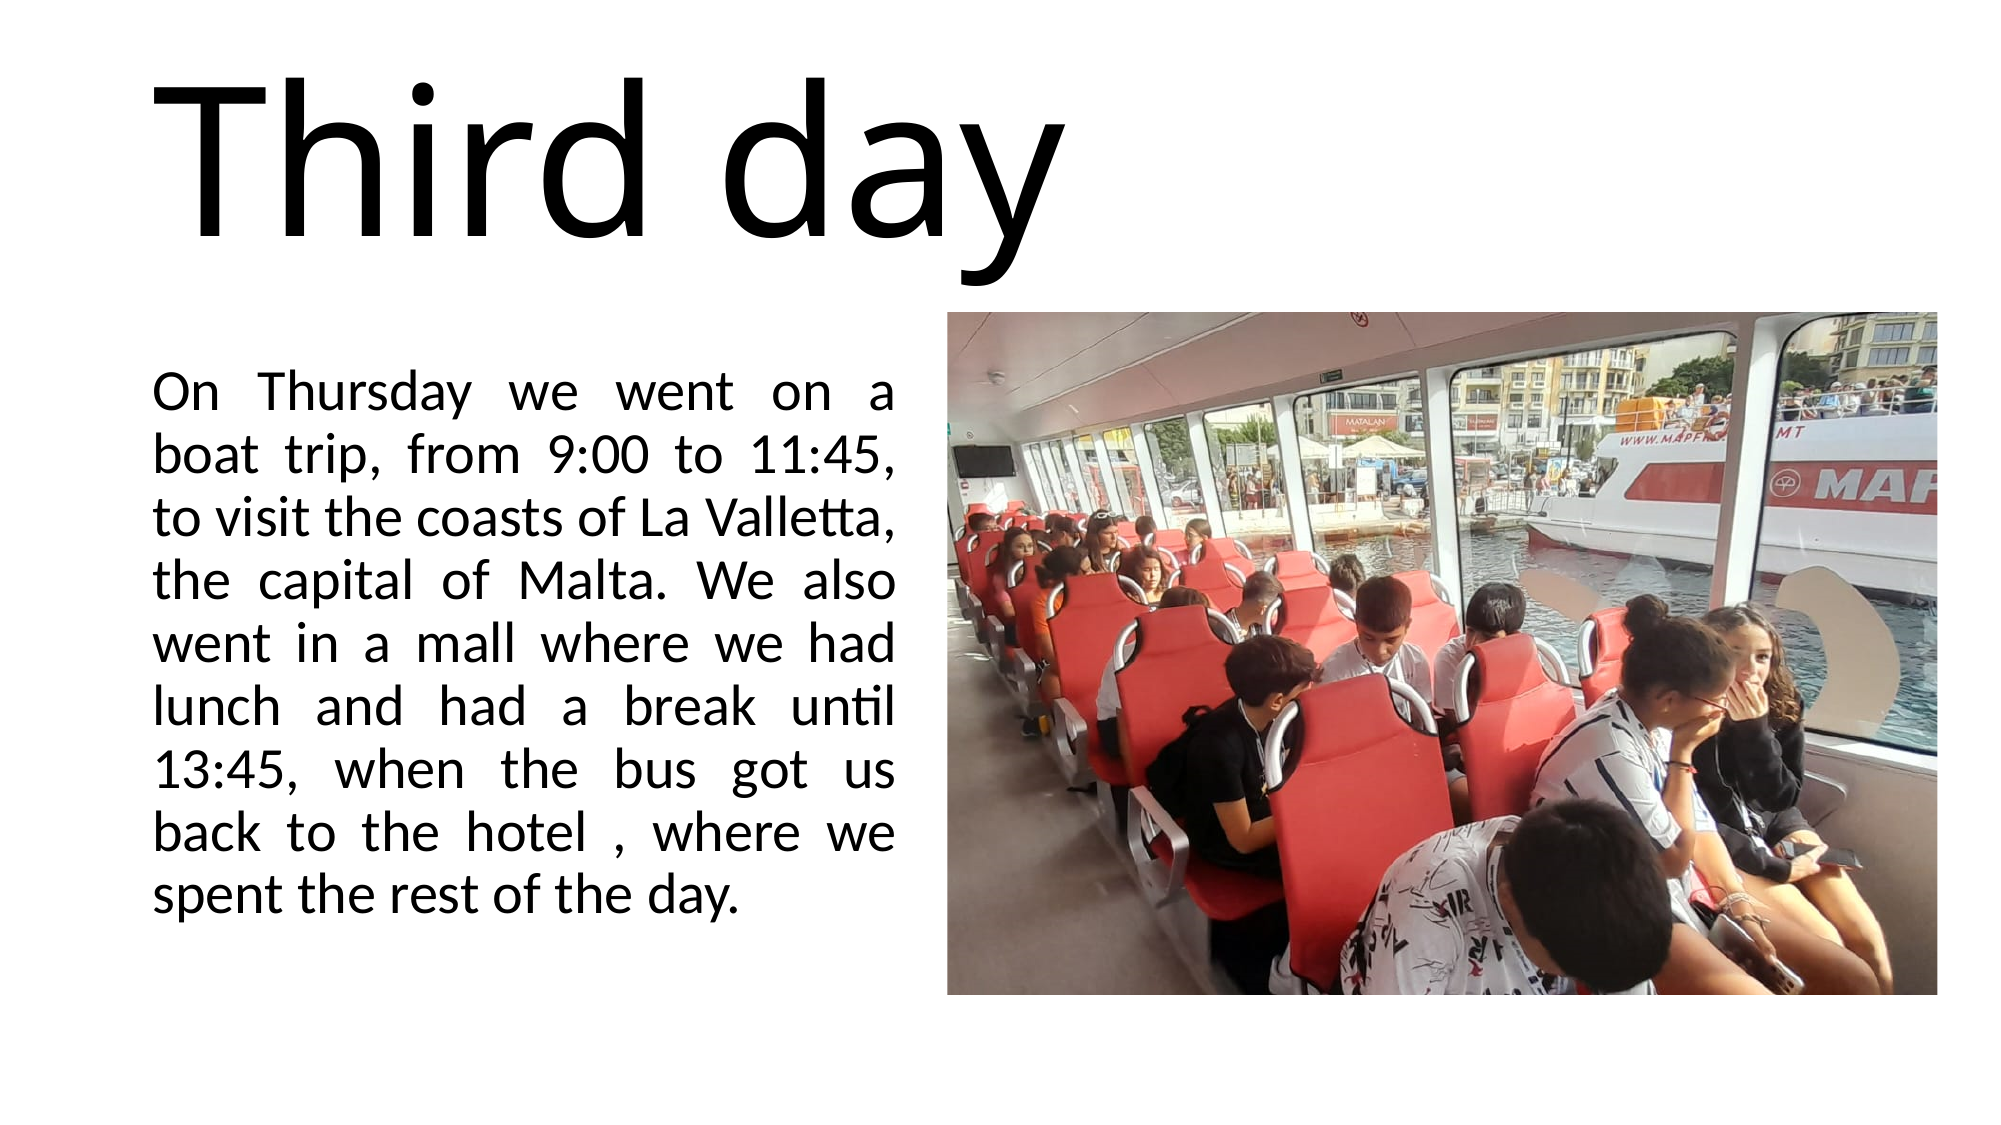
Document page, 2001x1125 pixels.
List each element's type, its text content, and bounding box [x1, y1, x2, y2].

title Third day [137, 59, 1863, 278]
picture [947, 312, 1938, 995]
list On Thursday we went on a boat trip, from 9:00 to 11:45, to visit the coasts of La Valletta, the capital of Malta. We also went in a mall where we had lunch and had a break until 13:45, when the bus got us back to the hotel , where we spent the rest of the day. [137, 352, 913, 1014]
